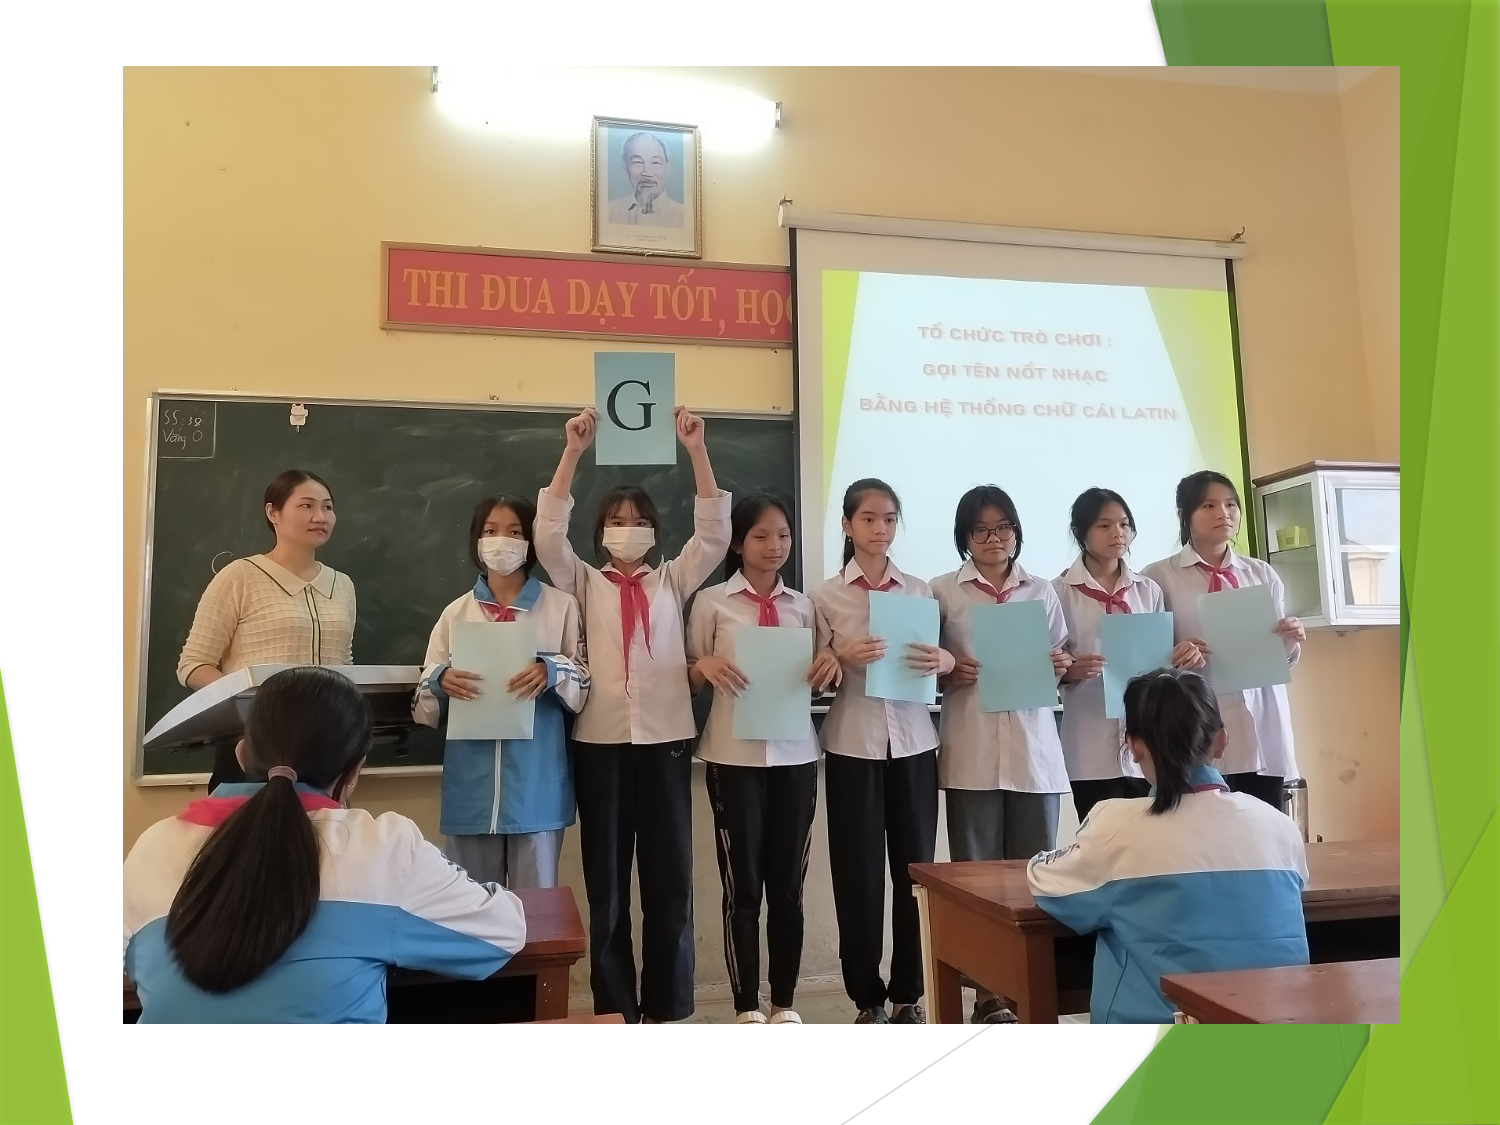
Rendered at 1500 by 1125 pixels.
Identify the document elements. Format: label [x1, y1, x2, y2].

picture [123, 65, 1401, 1024]
